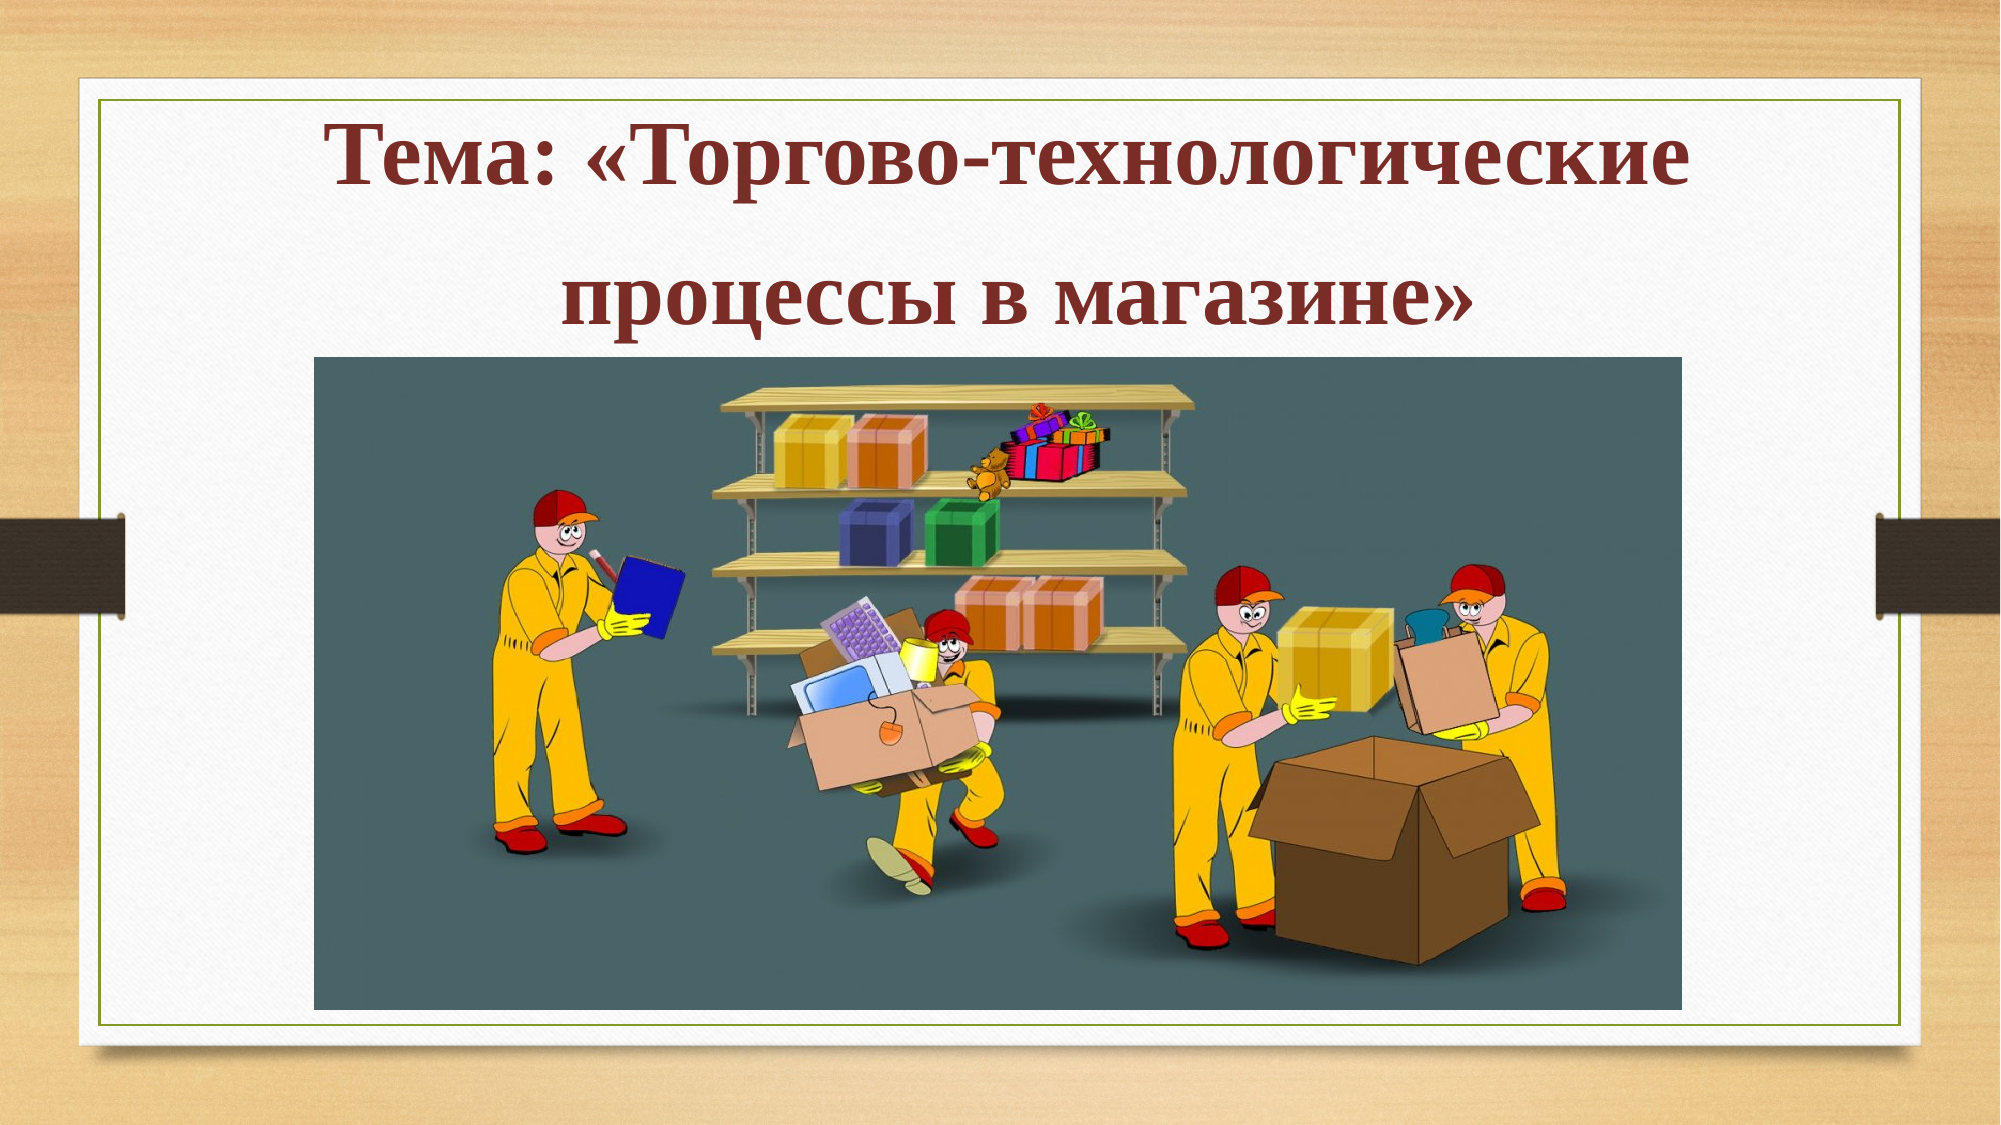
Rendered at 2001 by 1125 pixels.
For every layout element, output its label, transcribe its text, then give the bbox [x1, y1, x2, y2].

picture [0, 0, 2001, 1125]
list Тема: «Торгово-технологические процессы в магазине» [220, 84, 1796, 422]
